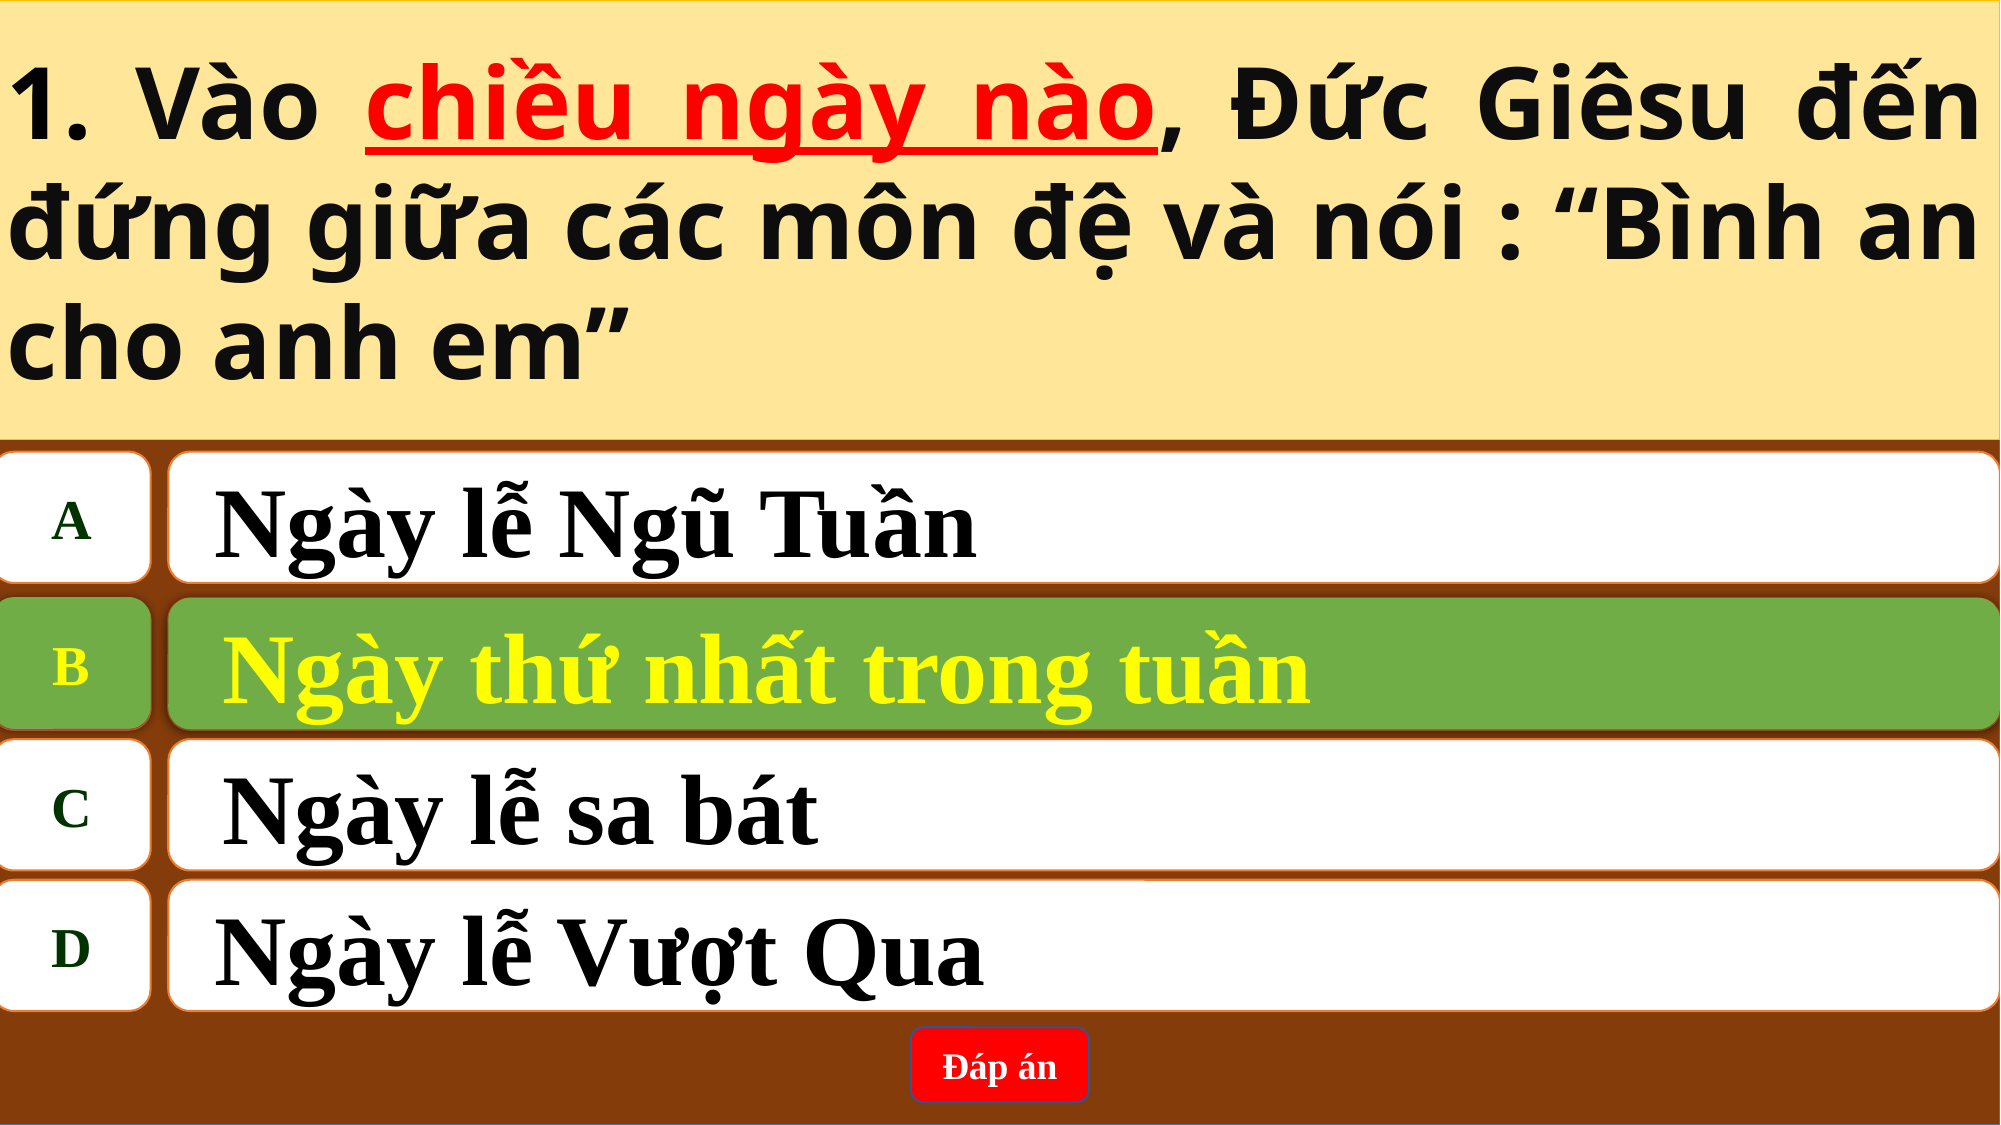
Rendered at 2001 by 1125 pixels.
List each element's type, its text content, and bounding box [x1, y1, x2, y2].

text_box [0, 451, 2000, 583]
text_box [127, 730, 177, 739]
text_box [1991, 733, 2000, 739]
text_box [0, 1011, 2000, 1125]
text_box 1. Vào chiều ngày nào, Đức Giêsu đến đứng giữa các môn đệ và nói : “Bình an cho anh em” [0, 0, 2000, 440]
text_box [0, 583, 2000, 596]
text_box [0, 440, 2000, 451]
text_box [0, 734, 15, 739]
text_box [0, 871, 2000, 879]
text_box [0, 879, 2000, 1011]
text_box Đáp án [909, 1026, 1091, 1104]
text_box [0, 739, 2000, 871]
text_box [0, 596, 2000, 730]
